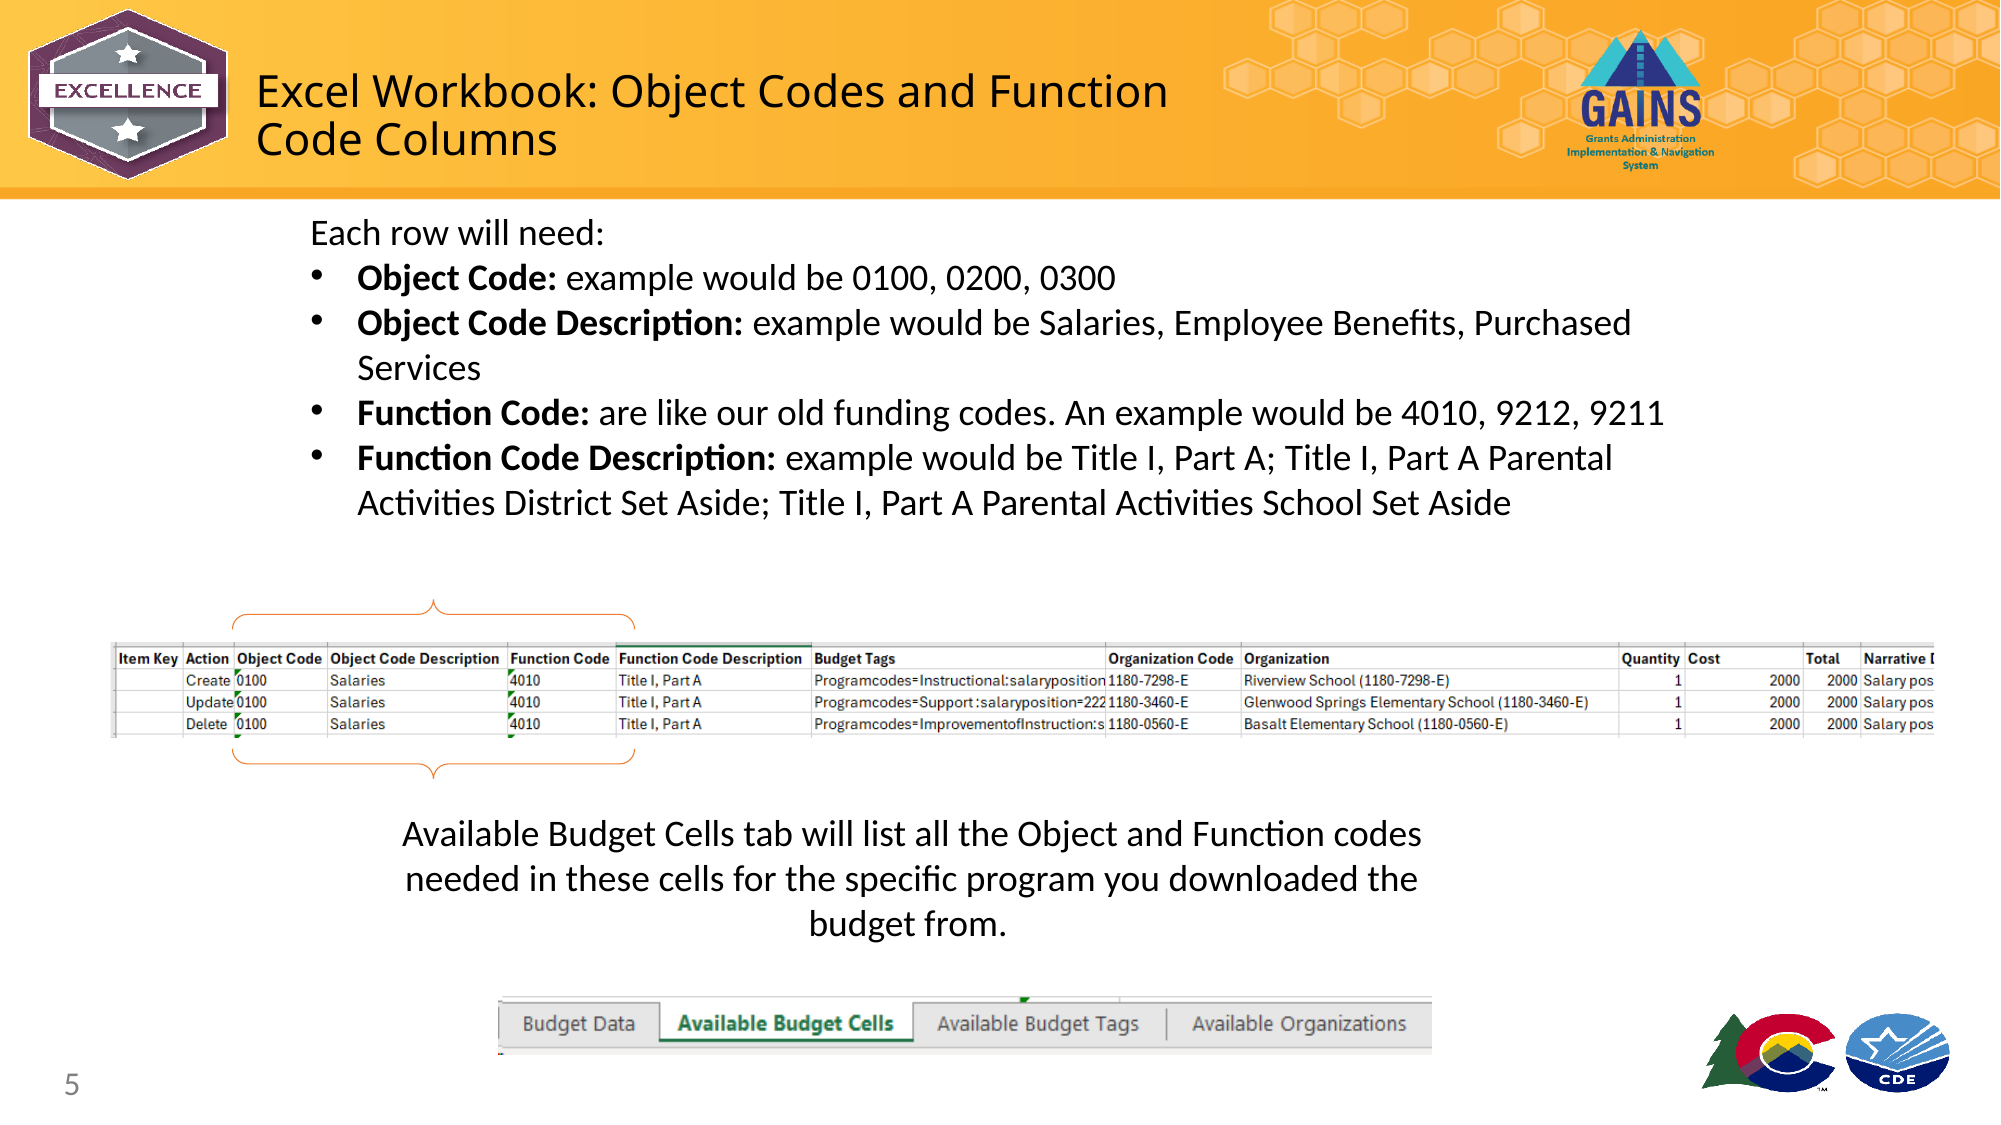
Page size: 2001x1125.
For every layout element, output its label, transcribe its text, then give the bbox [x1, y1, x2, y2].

picture [0, 0, 2000, 200]
picture [1700, 1012, 1950, 1093]
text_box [110, 599, 1935, 779]
text_box Each row will need: Object Code: example would be 0100, 0200, 0300 Object Code Description: example would be Salaries, Employee Benefits, Purchased Services Function Code: are like our old funding codes. An example would be 4010, 9212, 9211 Function Code Description: example would be Title I, Part A; Title I, Part A Parental Activities District Set Aside; Title I, Part A Parental Activities School Set Aside [299, 201, 1701, 529]
picture [498, 996, 1432, 1055]
title Excel Workbook: Object Codes and Function Code Columns [255, 68, 1384, 166]
slide_number 5 [48, 1054, 499, 1115]
text_box Available Budget Cells tab will list all the Object and Function codes needed in these cells for the specific program you downloaded the budget from. [384, 801, 1441, 952]
